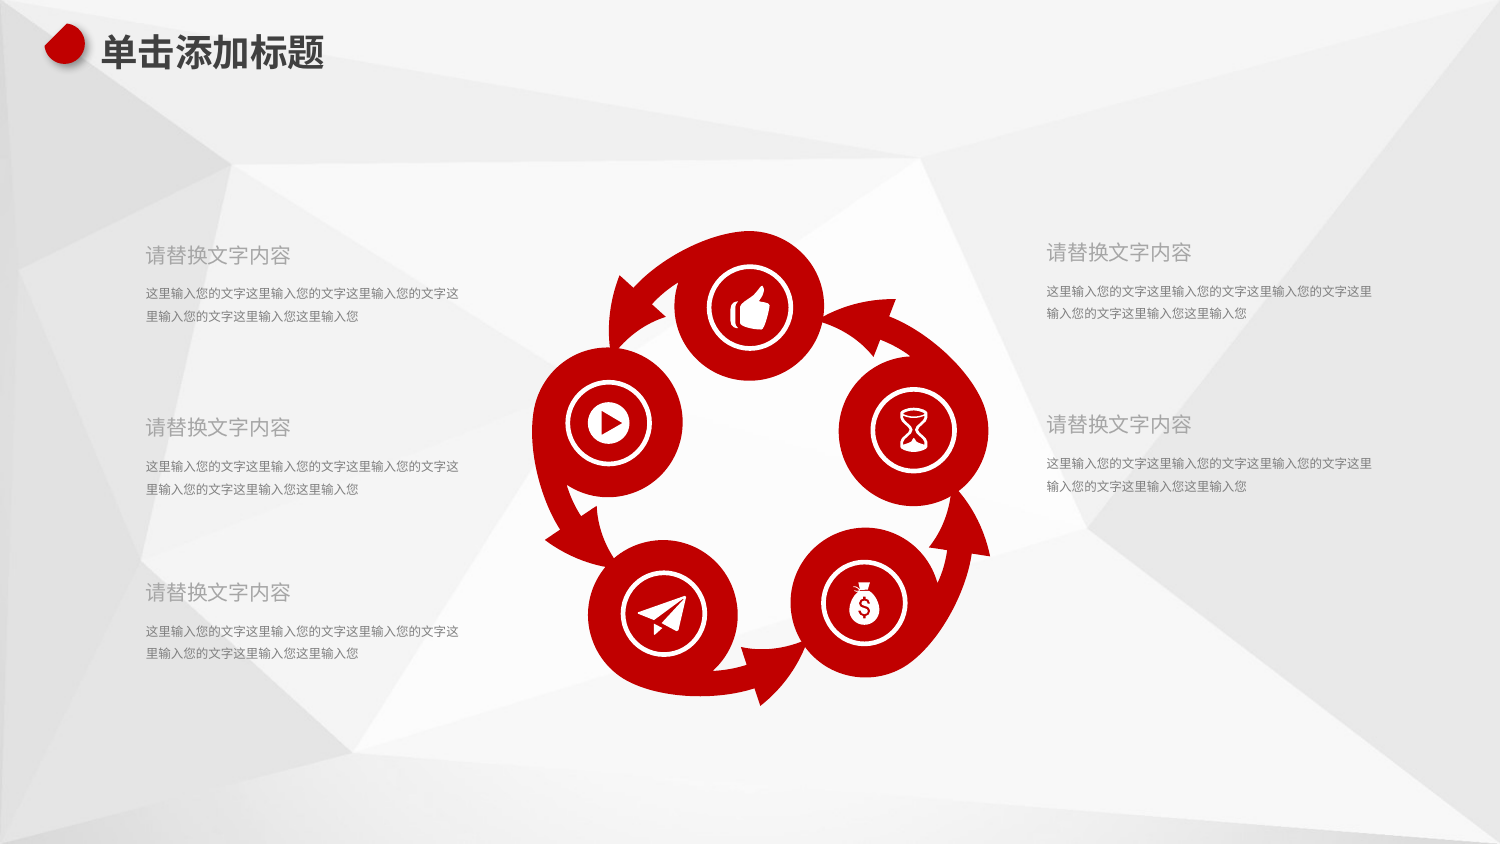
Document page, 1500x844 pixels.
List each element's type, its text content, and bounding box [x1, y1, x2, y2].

text_box 这里输入您的文字这里输入您的文字这里输入您的文字这里输入您的文字这里输入您这里输入您 [145, 278, 471, 325]
text_box 这里输入您的文字这里输入您的文字这里输入您的文字这里输入您的文字这里输入您这里输入您 [1046, 276, 1373, 322]
text_box 请替换文字内容 [1046, 234, 1335, 265]
picture [0, 0, 1500, 844]
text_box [580, 532, 809, 707]
text_box 请替换文字内容 [1046, 407, 1335, 438]
text_box 这里输入您的文字这里输入您的文字这里输入您的文字这里输入您的文字这里输入您这里输入您 [145, 616, 471, 662]
text_box 这里输入您的文字这里输入您的文字这里输入您的文字这里输入您的文字这里输入您这里输入您 [1046, 448, 1373, 494]
text_box 请替换文字内容 [145, 237, 433, 268]
text_box 请替换文字内容 [145, 574, 433, 605]
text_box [526, 336, 694, 570]
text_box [782, 483, 991, 682]
text_box 请替换文字内容 [145, 410, 433, 441]
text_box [606, 229, 833, 390]
text_box 这里输入您的文字这里输入您的文字这里输入您的文字这里输入您的文字这里输入您这里输入您 [145, 451, 471, 497]
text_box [816, 298, 992, 517]
